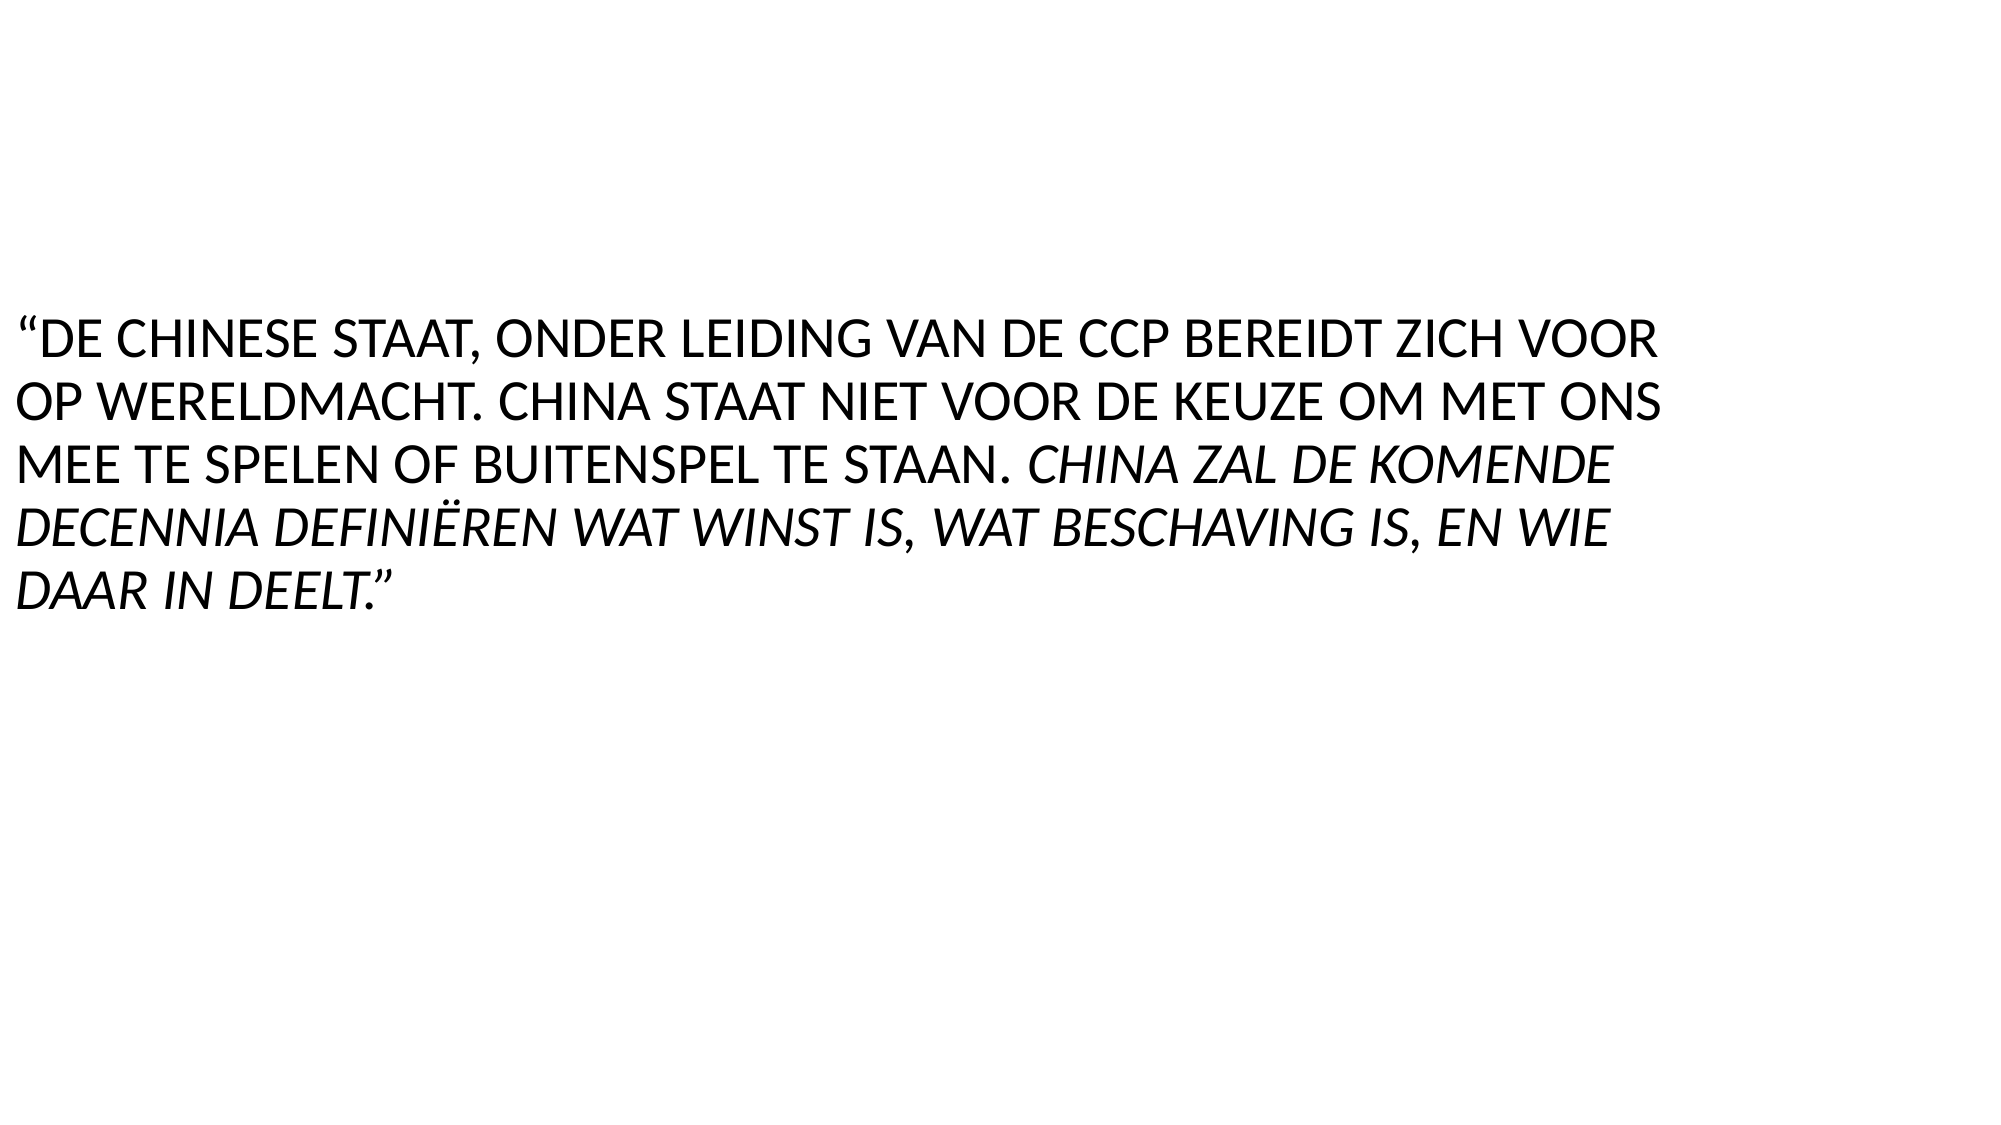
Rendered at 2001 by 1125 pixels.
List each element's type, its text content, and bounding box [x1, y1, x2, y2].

list “DE CHINESE STAAT, ONDER LEIDING VAN DE CCP BEREIDT ZICH VOOR OP WERELDMACHT. CHINA STAAT NIET VOOR DE KEUZE OM MET ONS MEE TE SPELEN OF BUITENSPEL TE STAAN. CHINA ZAL DE KOMENDE DECENNIA DEFINIËREN WAT WINST IS, WAT BESCHAVING IS, EN WIE DAAR IN DEELT.” [0, 299, 1725, 1014]
